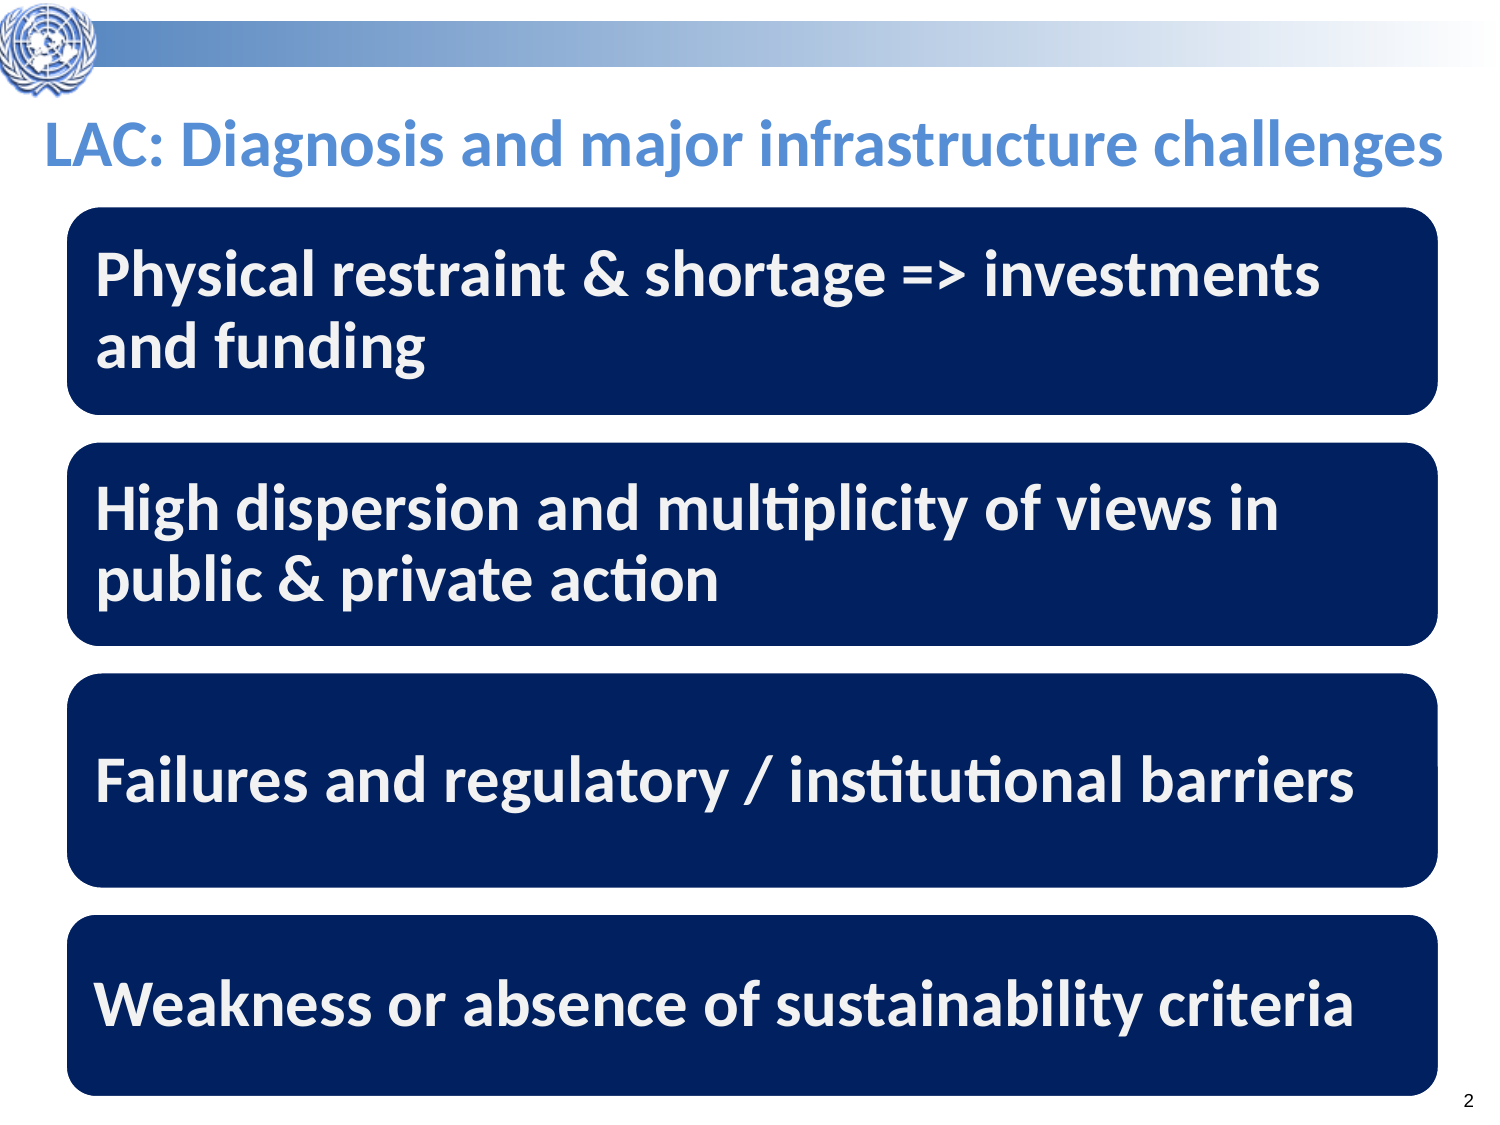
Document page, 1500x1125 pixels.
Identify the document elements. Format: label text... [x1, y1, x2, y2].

title LAC: Diagnosis and major infrastructure challenges [29, 89, 1471, 190]
picture [0, 2, 100, 98]
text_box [64, 195, 1441, 1108]
